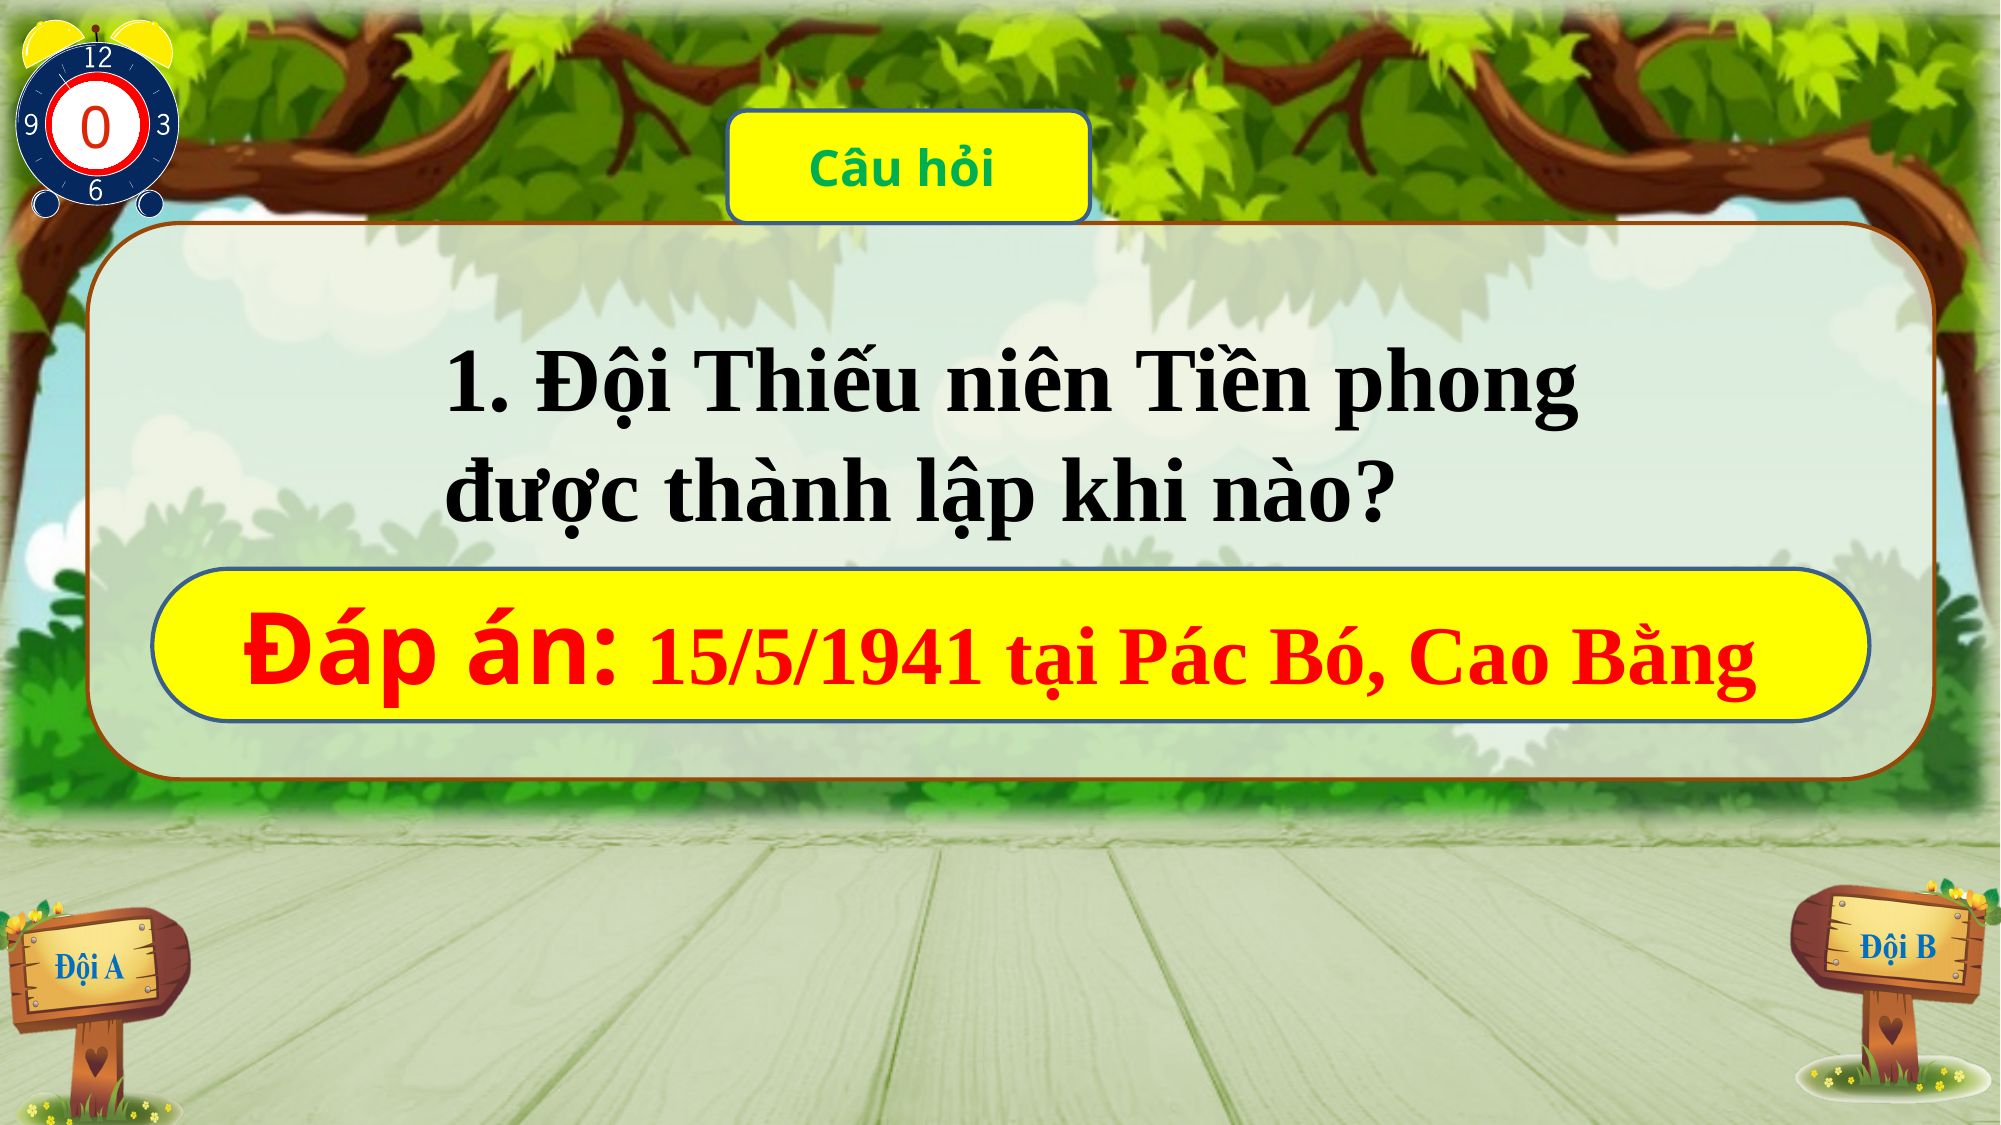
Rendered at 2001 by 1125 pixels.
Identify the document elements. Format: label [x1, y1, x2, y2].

picture [1787, 878, 2001, 1109]
picture [0, 0, 2000, 830]
picture [0, 897, 194, 1125]
